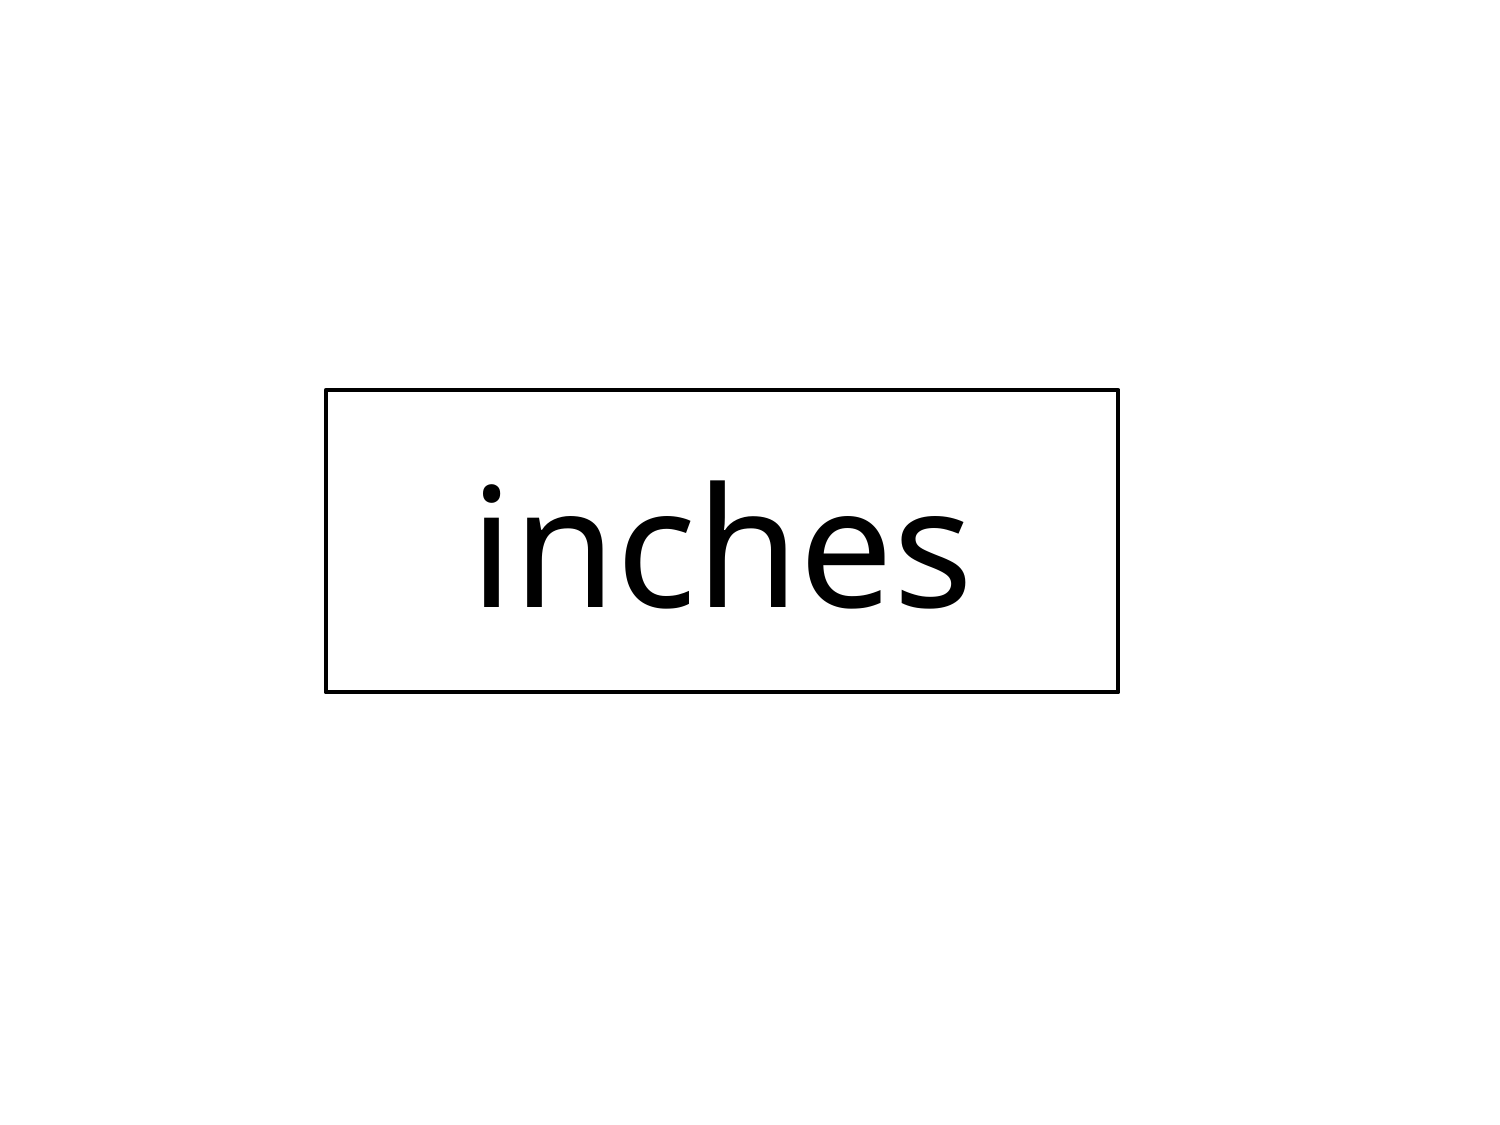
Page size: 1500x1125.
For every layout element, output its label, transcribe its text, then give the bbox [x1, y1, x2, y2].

text_box inches [324, 388, 1120, 694]
